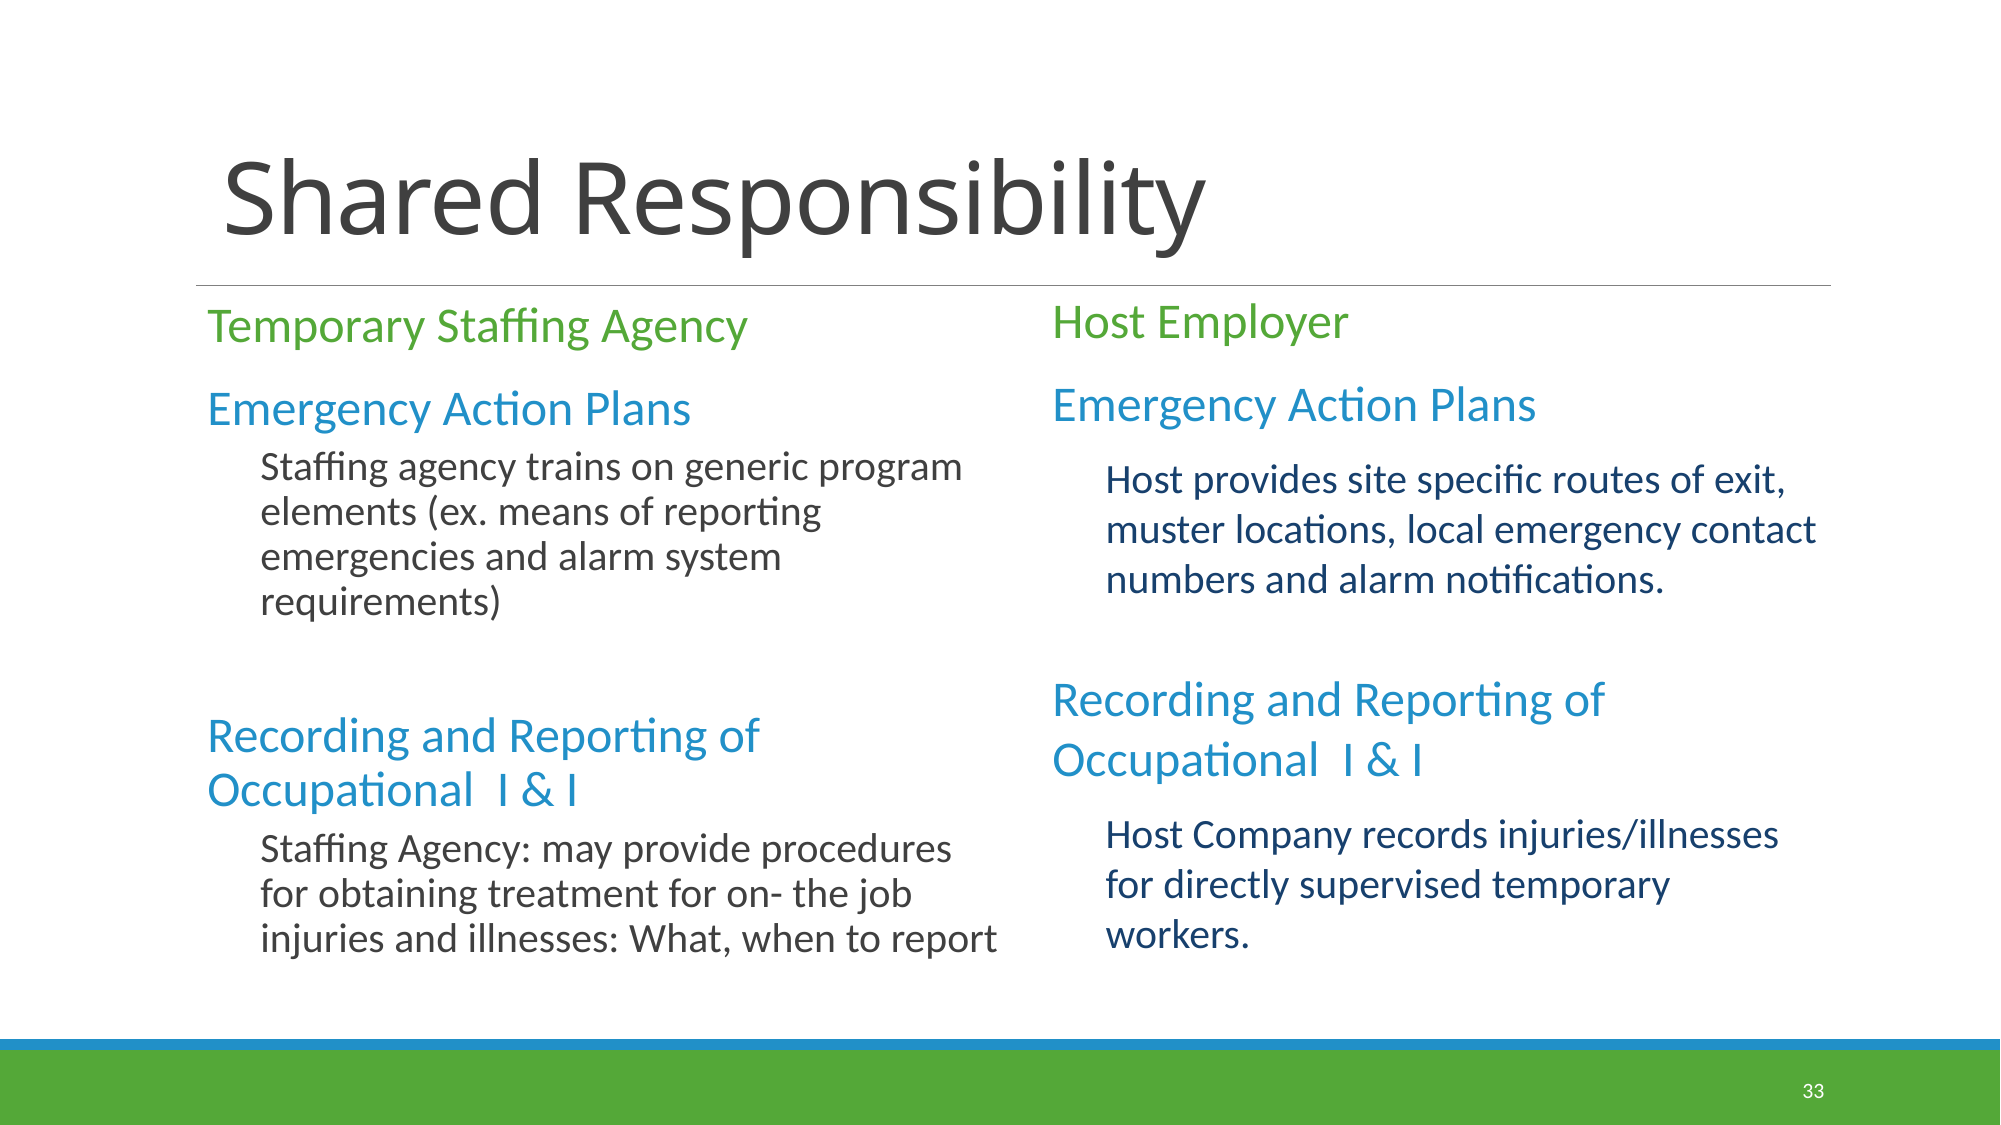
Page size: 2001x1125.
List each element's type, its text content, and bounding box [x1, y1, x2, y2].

list Temporary Staffing Agency Emergency Action Plans Staffing agency trains on generic program elements (ex. means of reporting emergencies and alarm system requirements) Recording and Reporting of Occupational I & I Staffing Agency: may provide procedures for obtaining treatment for on- the job injuries and illnesses: What, when to report [207, 291, 1000, 1063]
title Shared Responsibility [207, 112, 1656, 263]
slide_number 33 [1624, 1063, 1840, 1120]
text_box Host Employer Emergency Action Plans Host provides site specific routes of exit, muster locations, local emergency contact numbers and alarm notifications. Recording and Reporting of Occupational I & I Host Company records injuries/illnesses for directly supervised temporary workers. [1037, 280, 1840, 1063]
